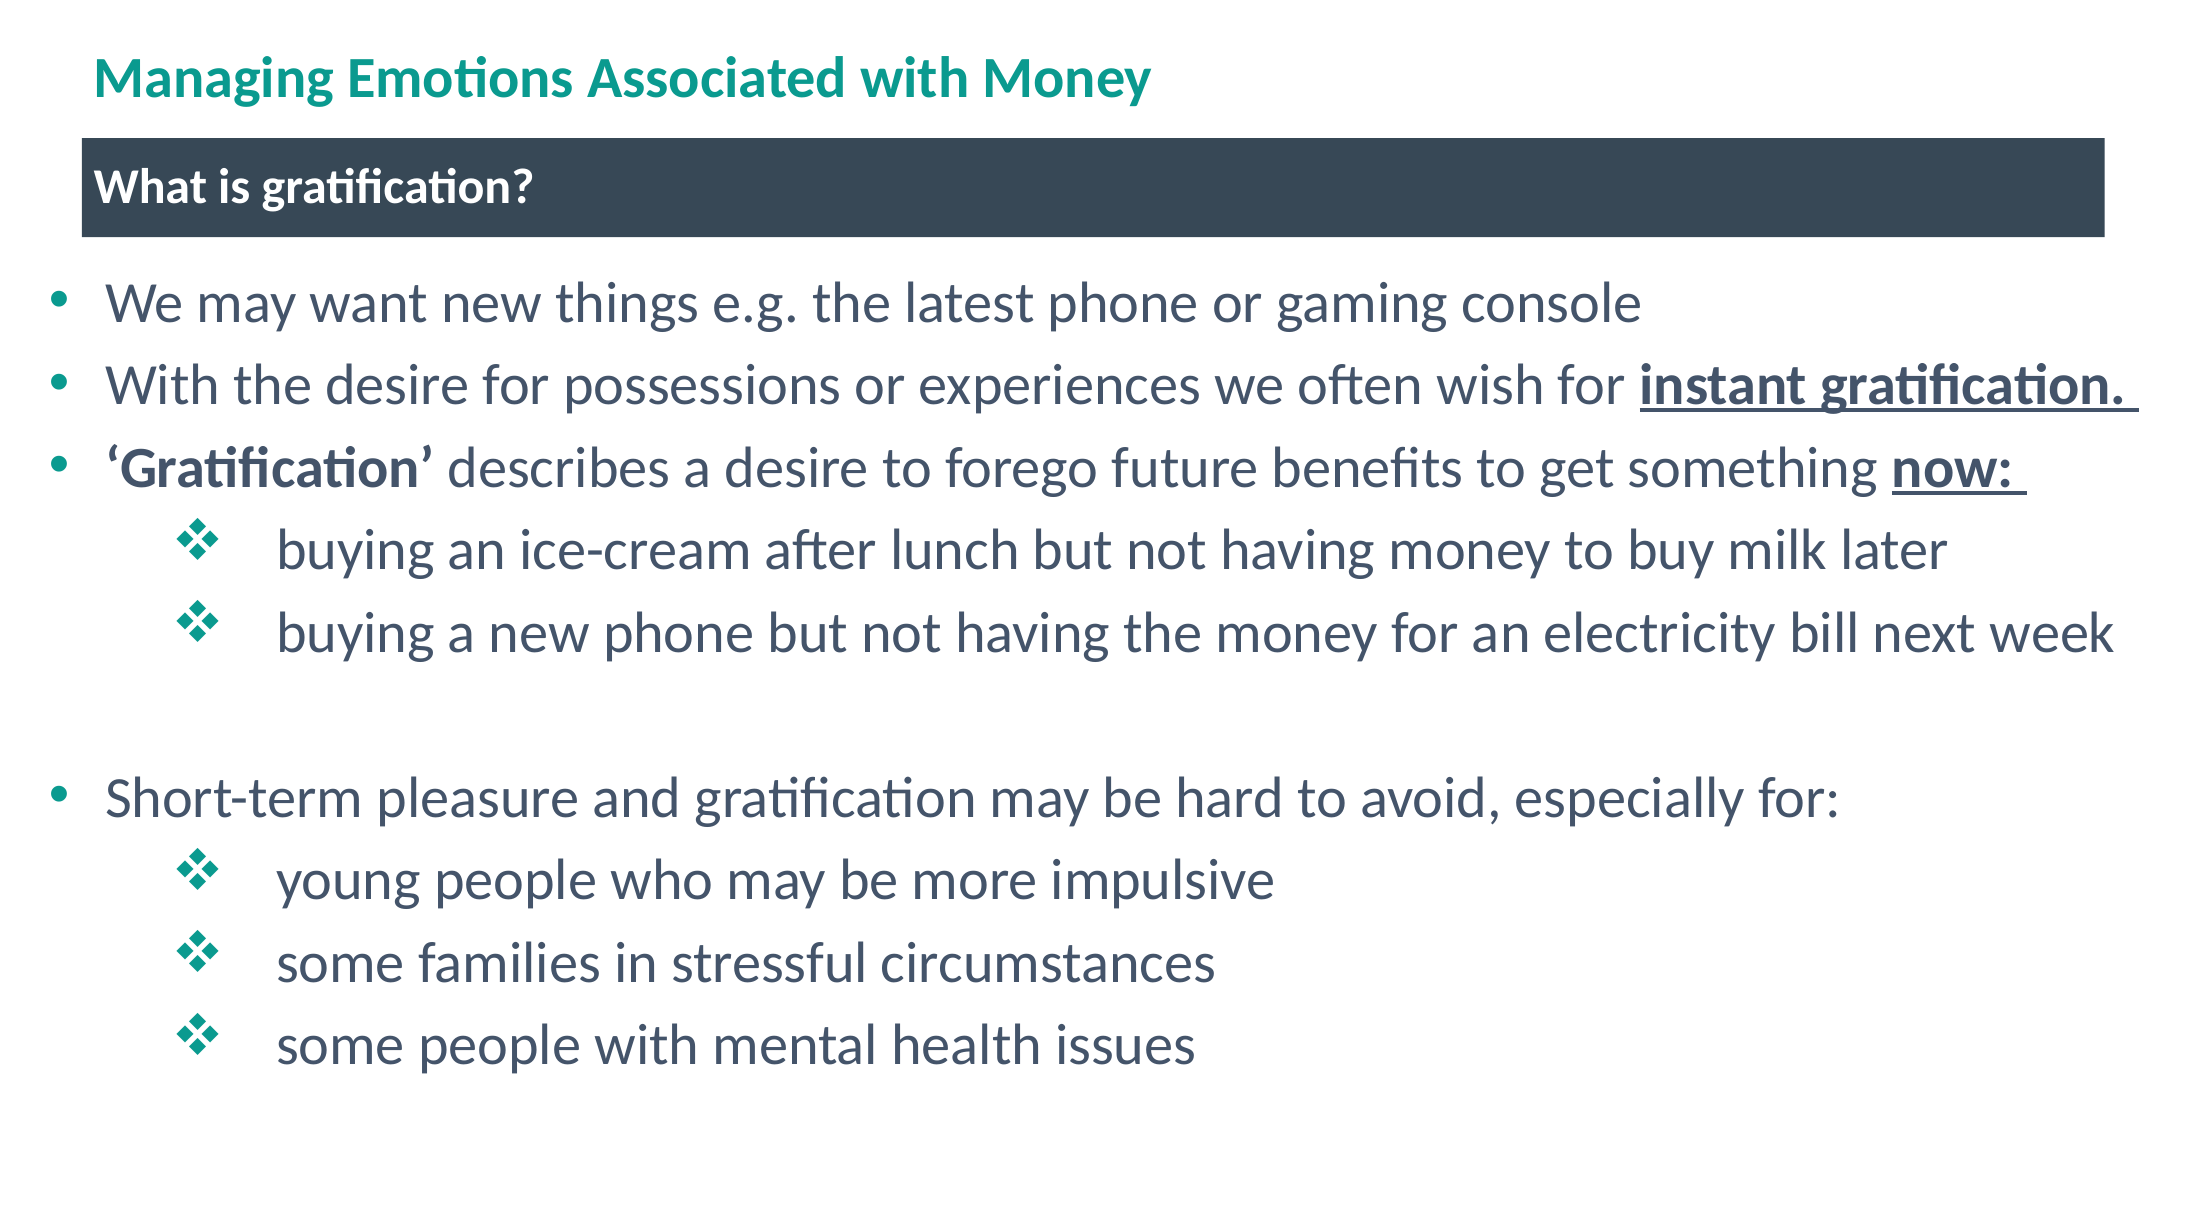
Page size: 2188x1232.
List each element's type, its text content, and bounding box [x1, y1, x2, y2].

list What is gratification? [81, 138, 2105, 238]
title Managing Emotions Associated with Money [82, 20, 2105, 138]
list We may want new things e.g. the latest phone or gaming console With the desire for possessions or experiences we often wish for instant gratification. ‘Gratification’ describes a desire to forego future benefits to get something now: buying an ice-cream after lunch but not having money to buy milk later buying a new phone but not having the money for an electricity bill next week Short-term pleasure and gratification may be hard to avoid, especially for: young people who may be more impulsive some families in stressful circumstances some people with mental health issues [36, 256, 2167, 1212]
